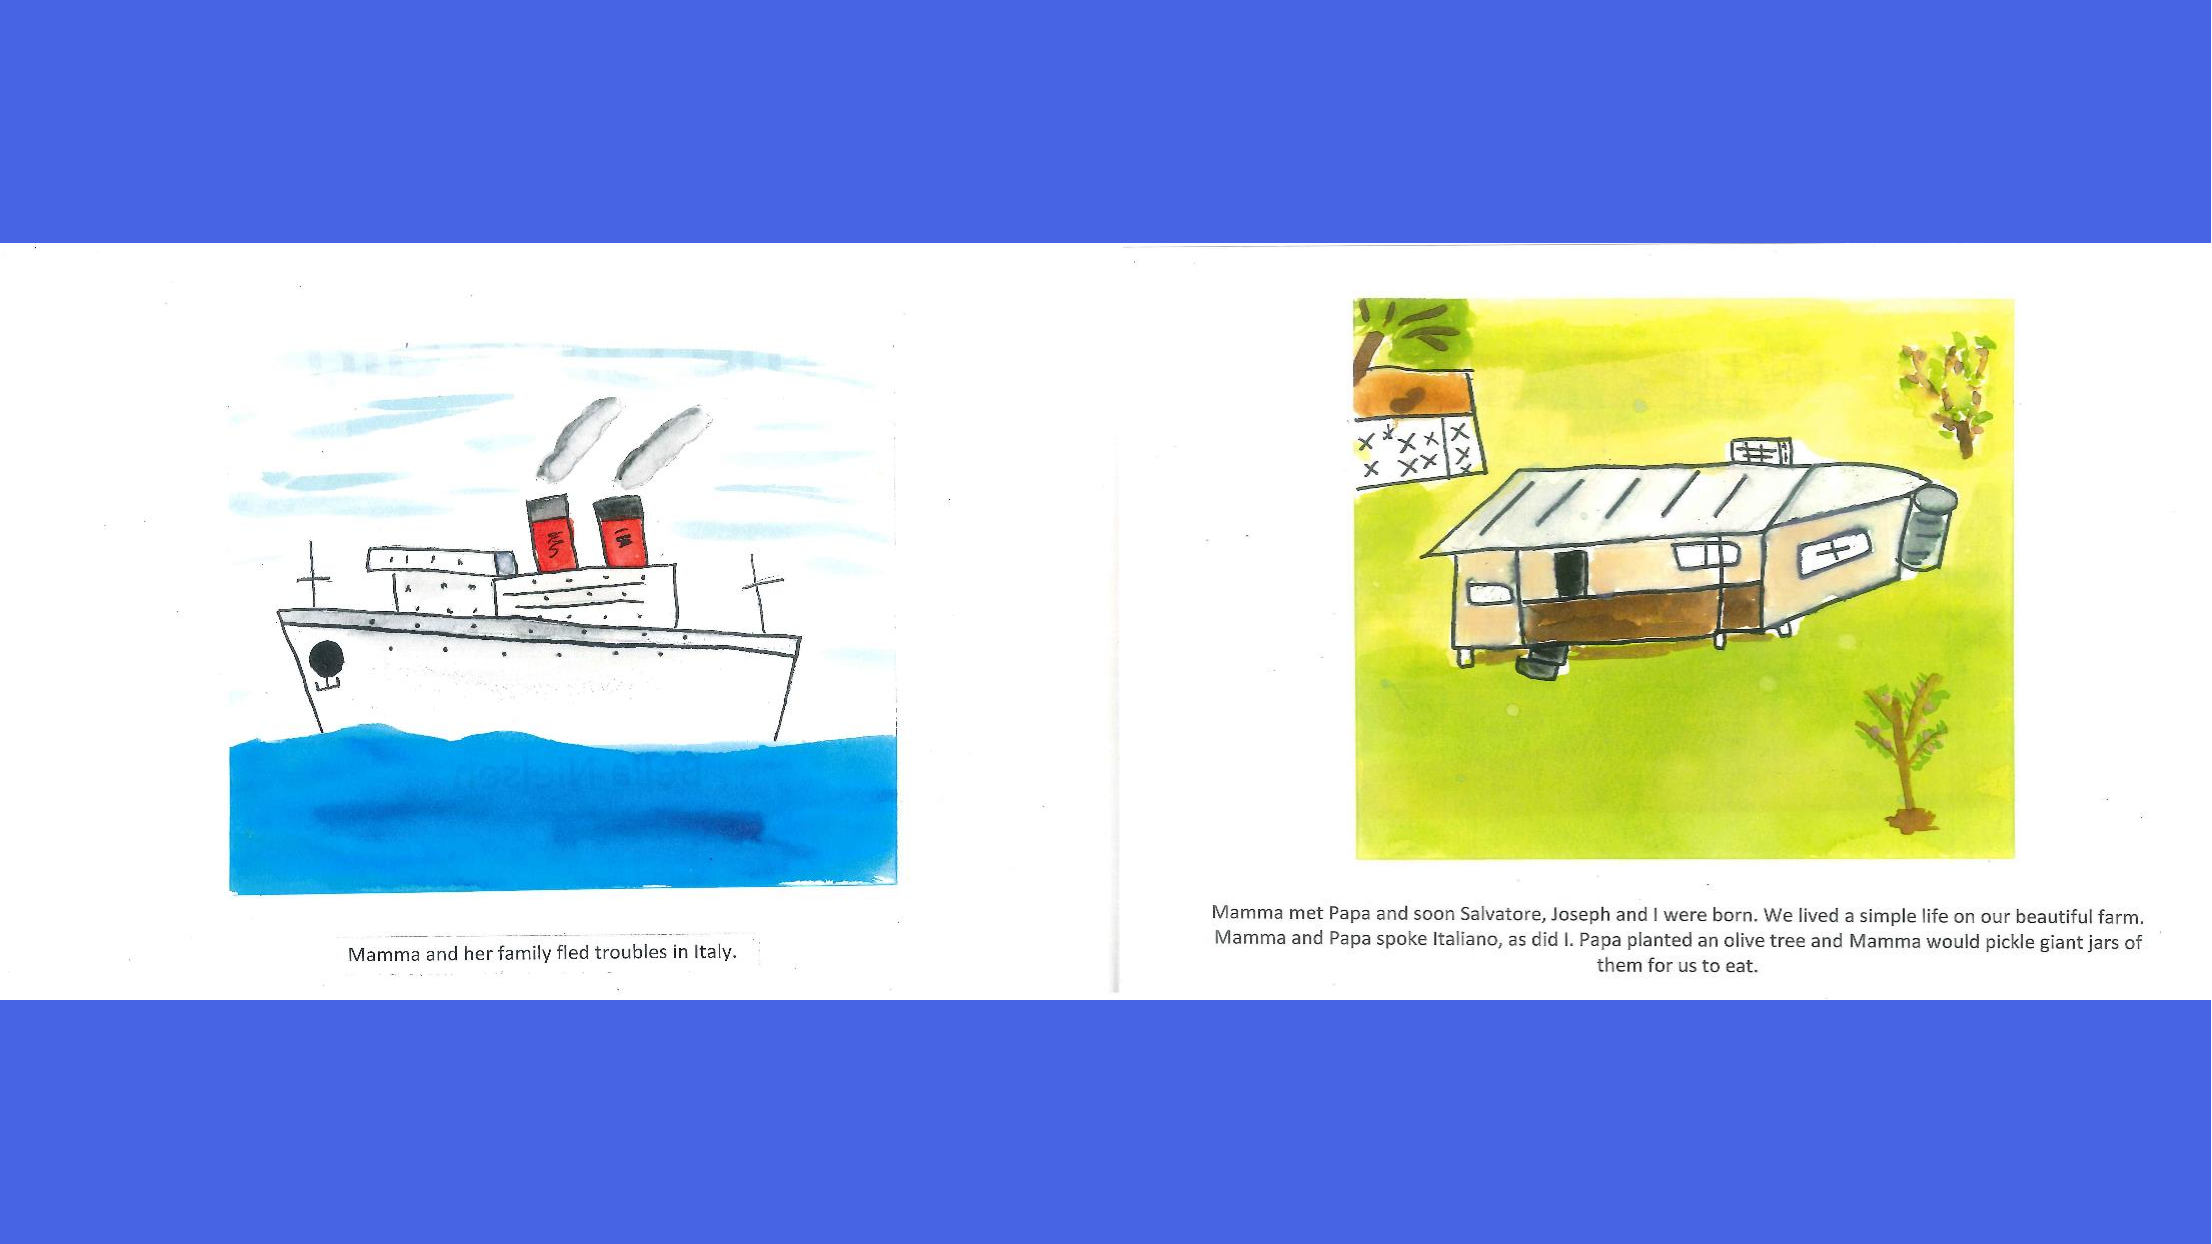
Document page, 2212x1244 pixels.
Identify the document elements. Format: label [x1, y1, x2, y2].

picture [0, 243, 2212, 1001]
